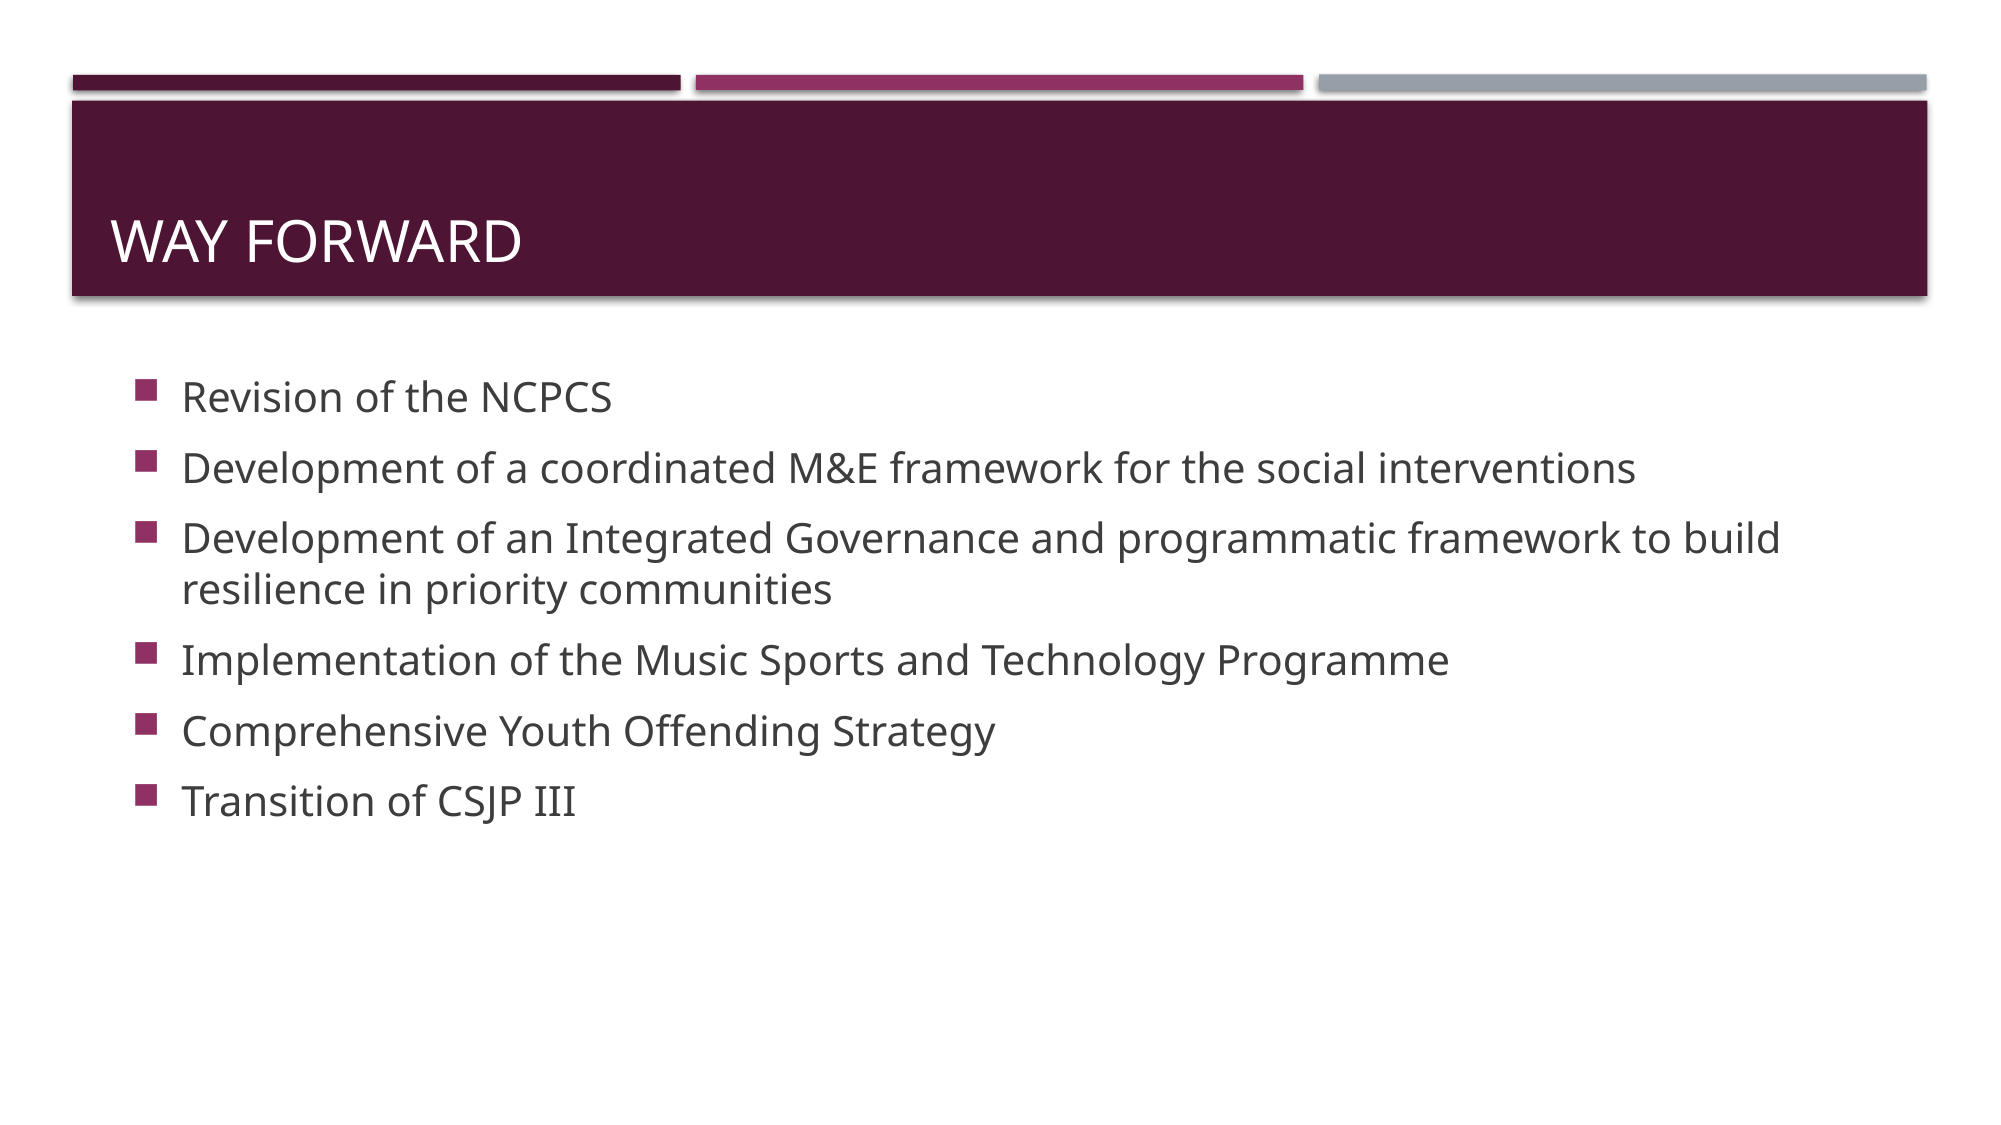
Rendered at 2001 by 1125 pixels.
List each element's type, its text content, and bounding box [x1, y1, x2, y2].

title Way Forward [95, 115, 1905, 282]
list Revision of the NCPCS Development of a coordinated M&E framework for the social interventions Development of an Integrated Governance and programmatic framework to build resilience in priority communities Implementation of the Music Sports and Technology Programme Comprehensive Youth Offending Strategy Transition of CSJP III [116, 362, 1926, 967]
